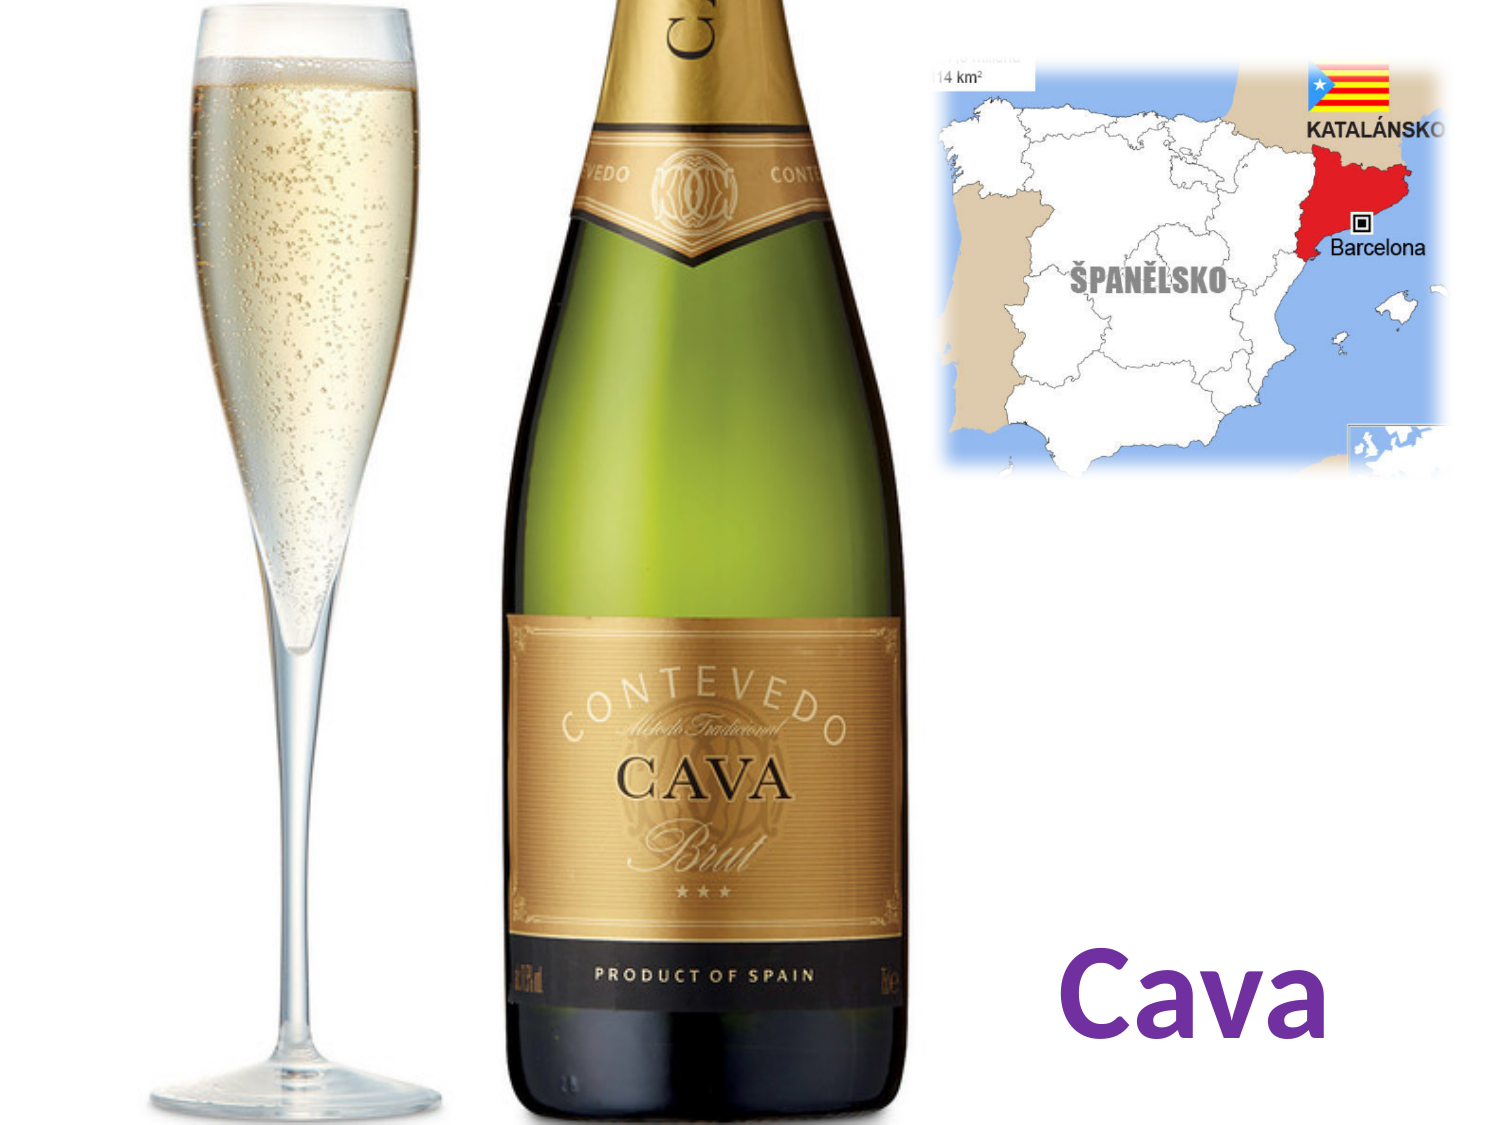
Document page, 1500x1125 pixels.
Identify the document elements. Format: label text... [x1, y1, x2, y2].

picture [0, 0, 1454, 1125]
text_box Cava [1087, 893, 1347, 1073]
